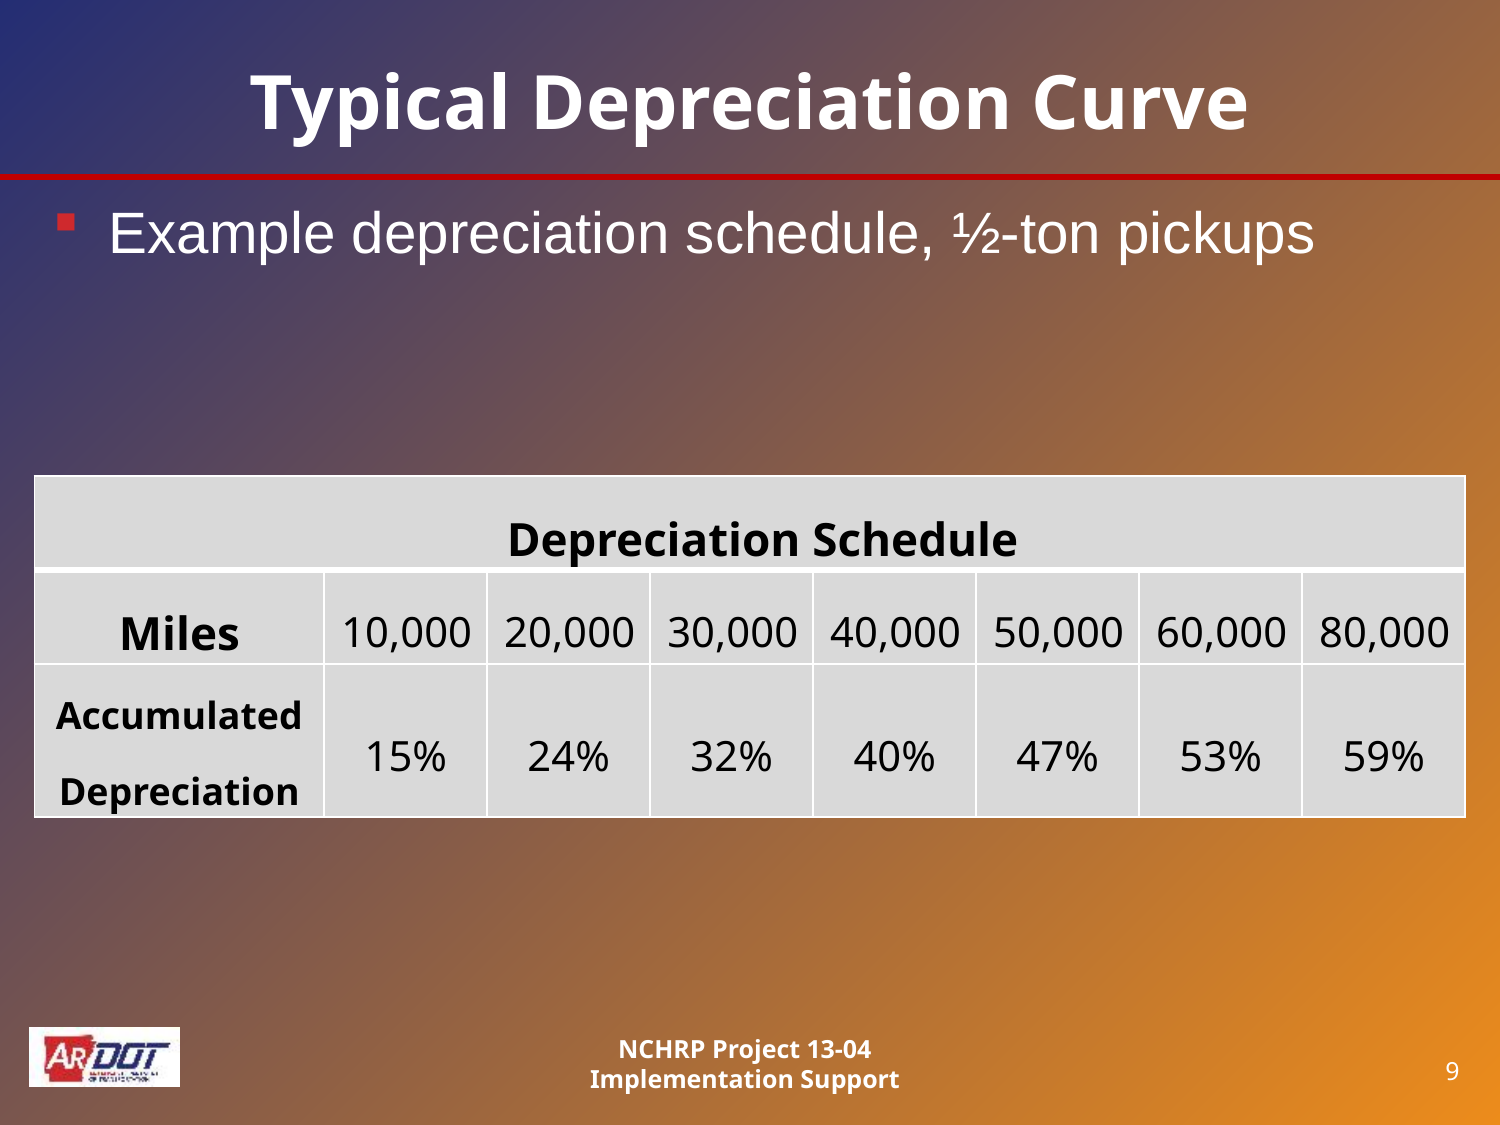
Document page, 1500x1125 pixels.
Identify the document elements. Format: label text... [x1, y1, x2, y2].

table_header Depreciation Schedule [35, 477, 1464, 567]
table_cell 59% [1303, 665, 1464, 816]
table_cell 30,000 [651, 573, 812, 663]
table_cell 15% [325, 665, 486, 816]
picture [29, 1027, 180, 1087]
table_cell Accumulated Depreciation [35, 665, 323, 816]
table_cell 53% [1140, 665, 1301, 816]
footer NCHRP Project 13-04 Implementation Support [512, 1024, 978, 1103]
table_cell 80,000 [1303, 573, 1464, 663]
table_cell 20,000 [488, 573, 649, 663]
table_cell Miles [35, 573, 323, 663]
table_cell 40% [814, 665, 975, 816]
table_cell 10,000 [325, 573, 486, 663]
table_cell 32% [651, 665, 812, 816]
table_cell 40,000 [814, 573, 975, 663]
table_cell 47% [977, 665, 1138, 816]
table_cell 60,000 [1140, 573, 1301, 663]
list Example depreciation schedule, ½-ton pickups [37, 187, 1475, 988]
slide_number 9 [1137, 1042, 1475, 1103]
table_cell 24% [488, 665, 649, 816]
title Typical Depreciation Curve [0, 12, 1500, 188]
table_cell 50,000 [977, 573, 1138, 663]
